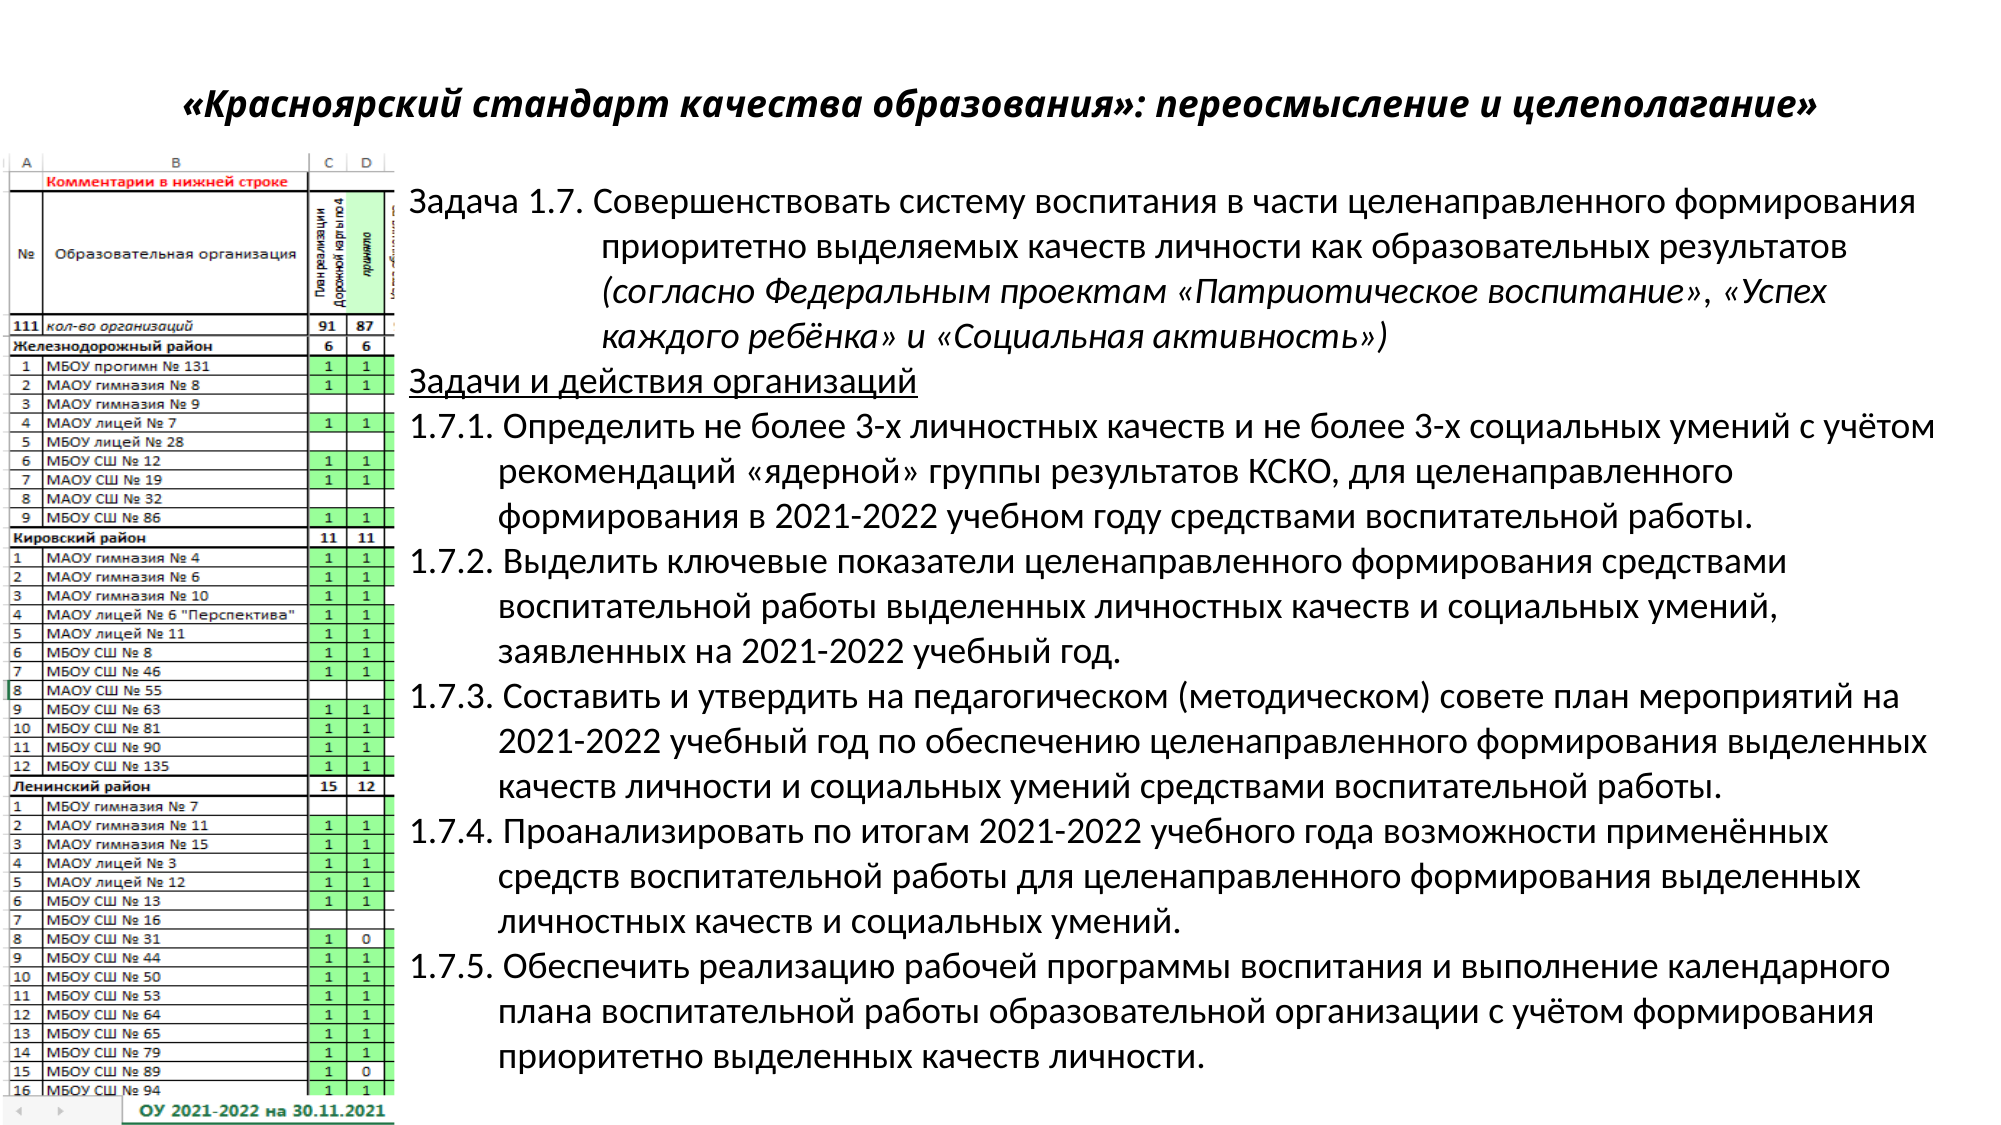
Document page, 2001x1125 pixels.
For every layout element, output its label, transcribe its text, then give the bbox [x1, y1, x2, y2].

text_box Задача 1.7. Совершенствовать систему воспитания в части целенаправленного формирования приоритетно выделяемых качеств личности как образовательных результатов (согласно Федеральным проектам «Патриотическое воспитание», «Успех каждого ребёнка» и «Социальная активность») Задачи и действия организаций 1.7.1. Определить не более 3-х личностных качеств и не более 3-х социальных умений с учётом рекомендаций «ядерной» группы результатов КСКО, для целенаправленного формирования в 2021-2022 учебном году средствами воспитательной работы. 1.7.2. Выделить ключевые показатели целенаправленного формирования средствами воспитательной работы выделенных личностных качеств и социальных умений, заявленных на 2021-2022 учебный год. 1.7.3. Составить и утвердить на педагогическом (методическом) совете план мероприятий на 2021-2022 учебный год по обеспечению целенаправленного формирования выделенных качеств личности и социальных умений средствами воспитательной работы. 1.7.4. Проанализировать по итогам 2021-2022 учебного года возможности применённых средств воспитательной работы для целенаправленного формирования выделенных личностных качеств и социальных умений. 1.7.5. Обеспечить реализацию рабочей программы воспитания и выполнение календарного плана воспитательной работы образовательной организации с учётом формирования приоритетно выделенных качеств личности. [395, 168, 1968, 1084]
picture [2, 149, 395, 1125]
title «Красноярский стандарт качества образования»: переосмысление и целеполагание» [62, 59, 1940, 150]
